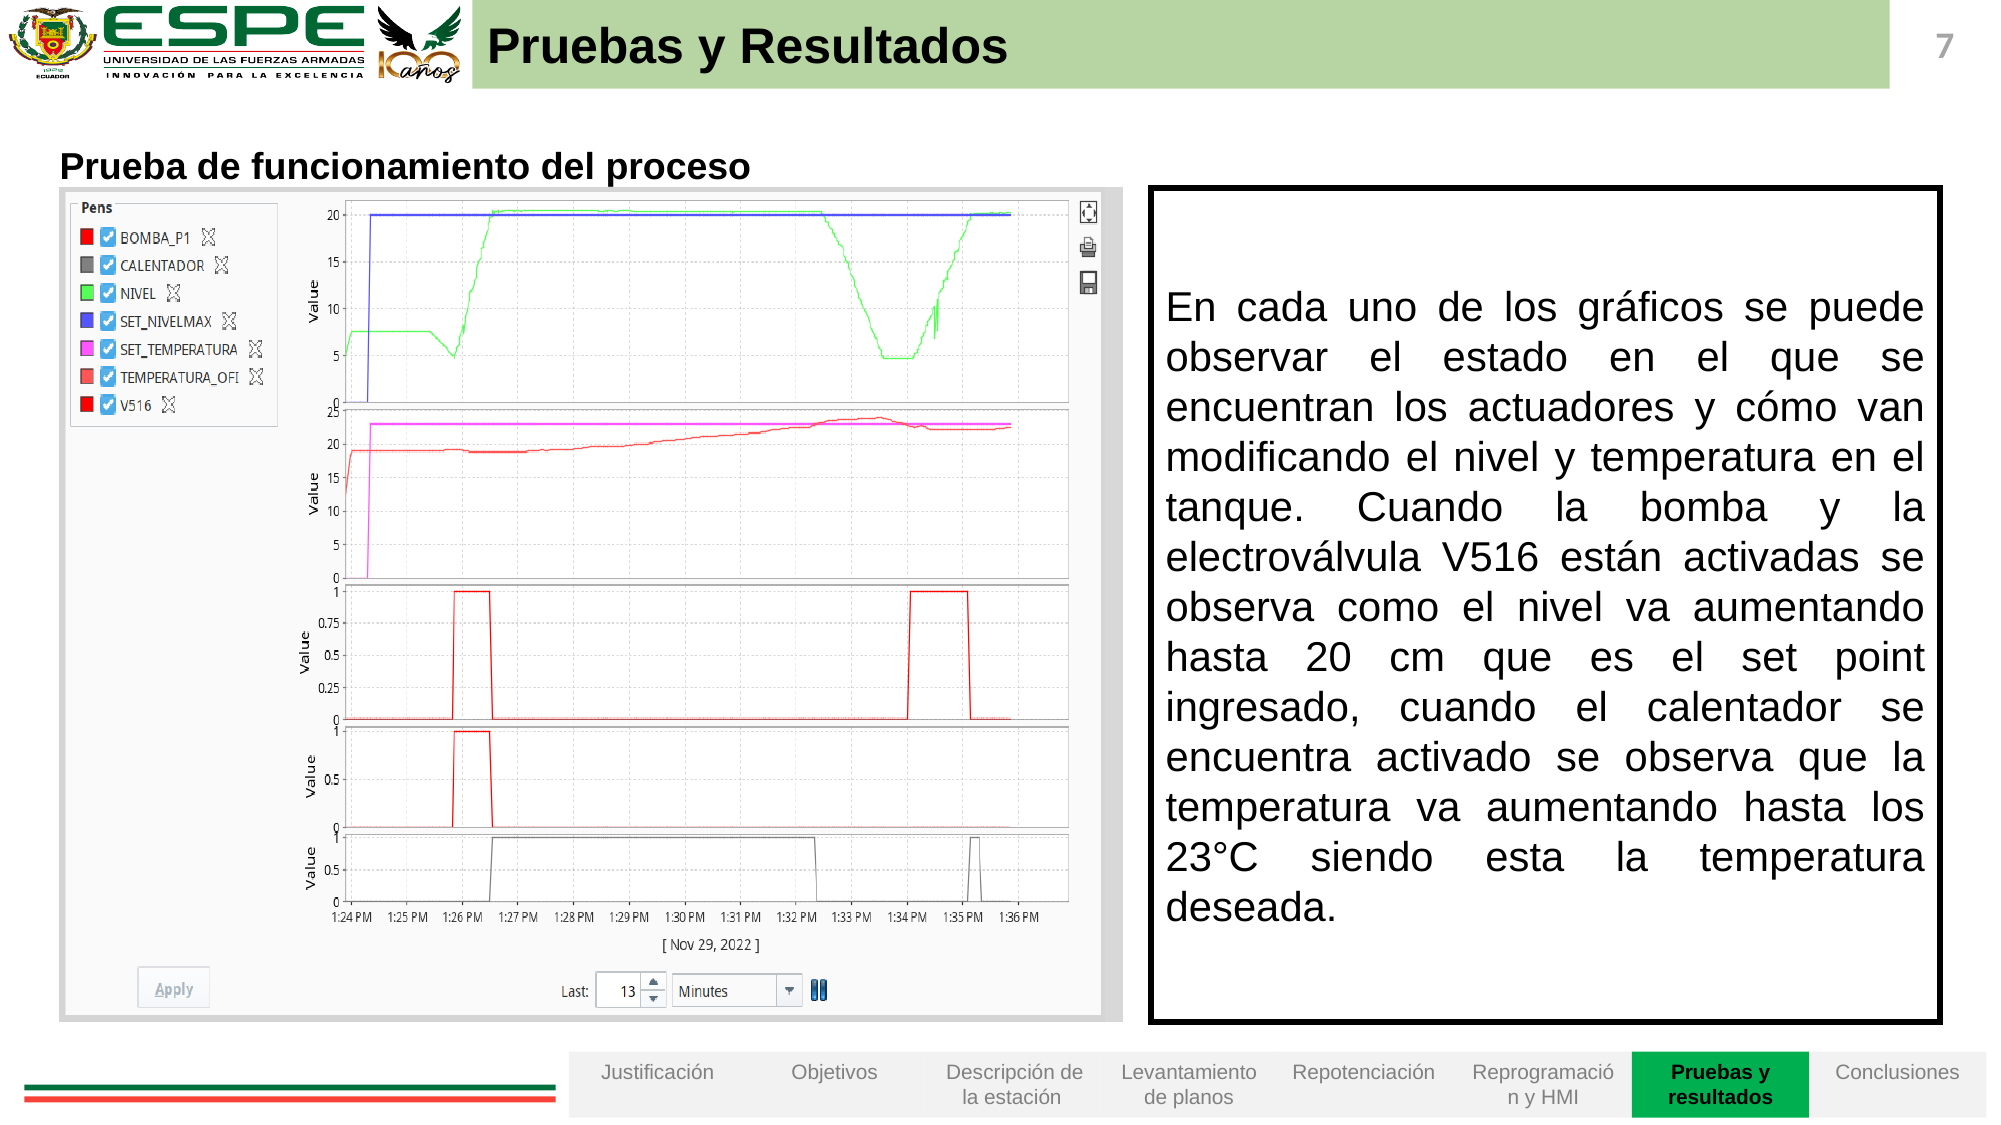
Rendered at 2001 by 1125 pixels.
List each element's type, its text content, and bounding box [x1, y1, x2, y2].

text_box Descripción de la estación [922, 1051, 1099, 1119]
text_box Levantamiento de planos [1099, 1051, 1277, 1119]
text_box Reprogramación y HMI [1456, 1051, 1631, 1119]
picture [59, 187, 1123, 1022]
text_box Justificación [568, 1051, 745, 1119]
text_box Prueba de funcionamiento del proceso [44, 89, 1196, 195]
text_box Repotenciación [1277, 1051, 1456, 1119]
text_box 7 [1889, 0, 2000, 89]
text_box En cada uno de los gráficos se puede observar el estado en el que se encuentran los actuadores y cómo van modificando el nivel y temperatura en el tanque. Cuando la bomba y la electroválvula V516 están activadas se observa como el nivel va aumentando hasta 20 cm que es el set point ingresado, cuando el calentador se encuentra activado se observa que la temperatura va aumentando hasta los 23°C siendo esta la temperatura deseada. [1150, 187, 1941, 1023]
text_box Pruebas y Resultados [473, 6, 1862, 82]
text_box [24, 1084, 556, 1103]
text_box Pruebas y resultados [1631, 1051, 1808, 1119]
text_box Conclusiones [1808, 1051, 1987, 1119]
picture [0, 0, 473, 89]
text_box [473, 0, 1889, 89]
text_box Objetivos [745, 1051, 922, 1119]
